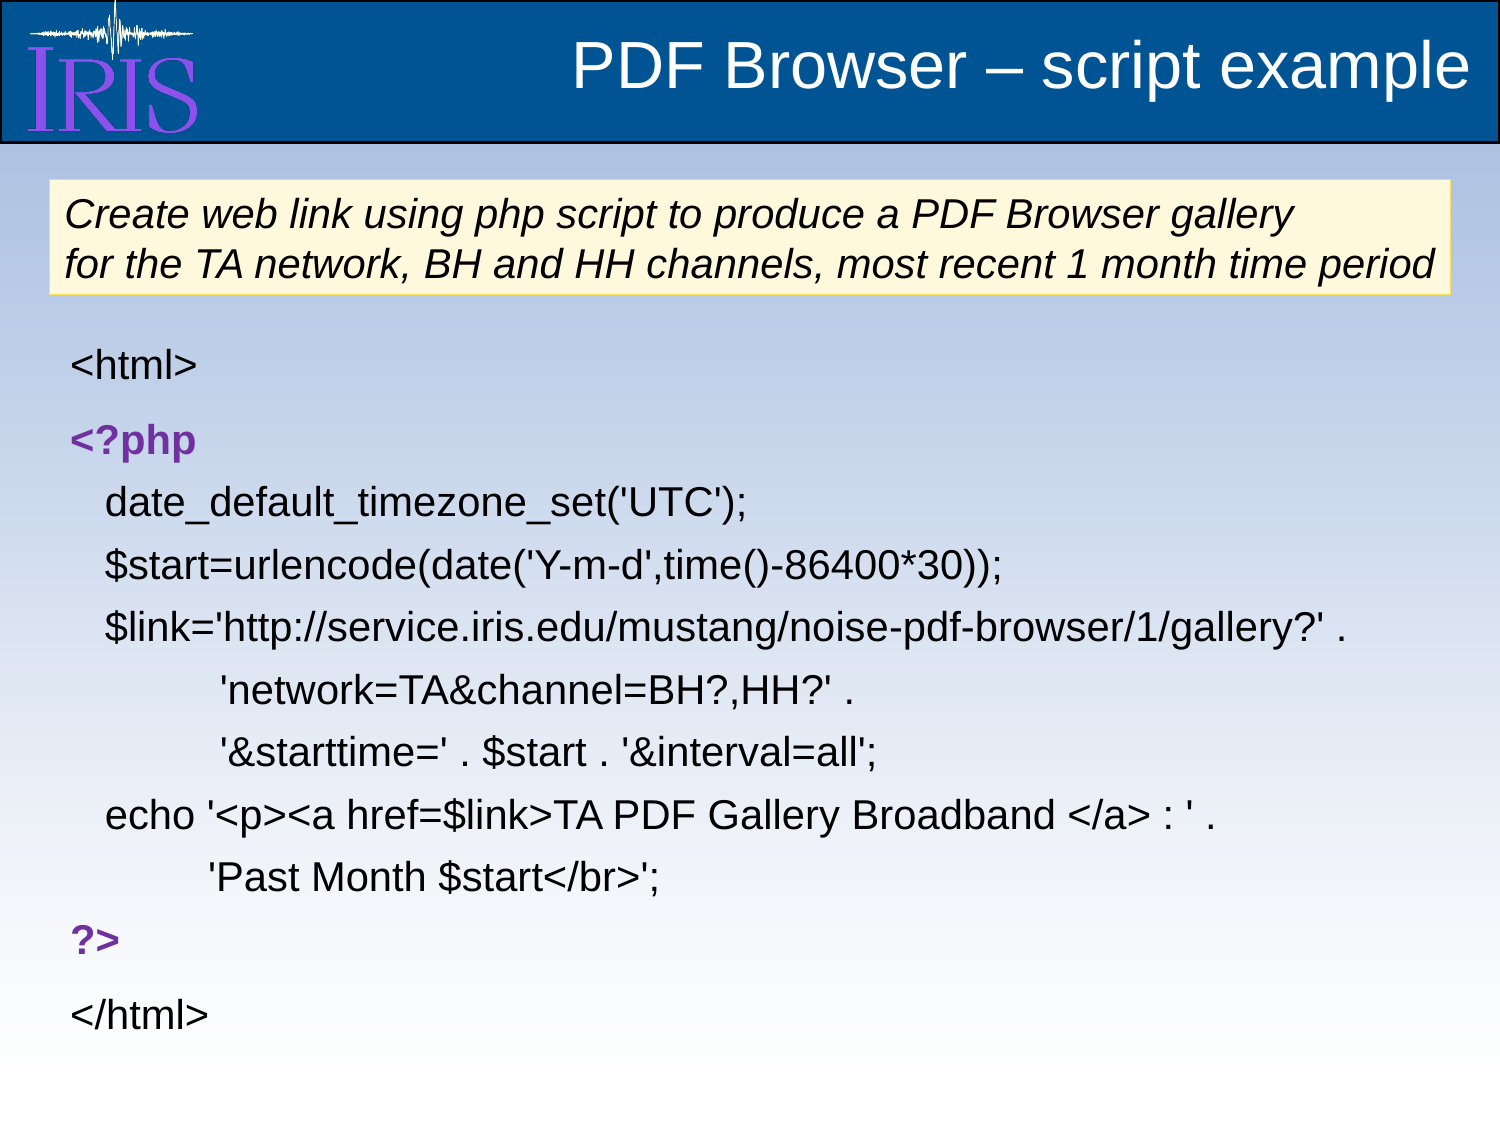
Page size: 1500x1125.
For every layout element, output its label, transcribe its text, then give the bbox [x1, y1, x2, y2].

picture [28, 0, 197, 133]
picture [0, 144, 1500, 1125]
text_box Create web link using php script to produce a PDF Browser gallery for the TA network, BH and HH channels, most recent 1 month time period [49, 179, 1451, 295]
text_box [51, 361, 1414, 1050]
text_box PDF Browser – script example [255, 14, 1487, 110]
text_box <html> <?php date_default_timezone_set('UTC'); $start=urlencode(date('Y-m-d',time()-86400*30)); $link='http://service.iris.edu/mustang/noise-pdf-browser/1/gallery?' . 'network=TA&channel=BH?,HH?' . '&starttime=' . $start . '&interval=all'; echo '<p><a href=$link>TA PDF Gallery Broadband </a> : ' . 'Past Month $start</br>'; ?> </html> [55, 329, 1364, 1046]
